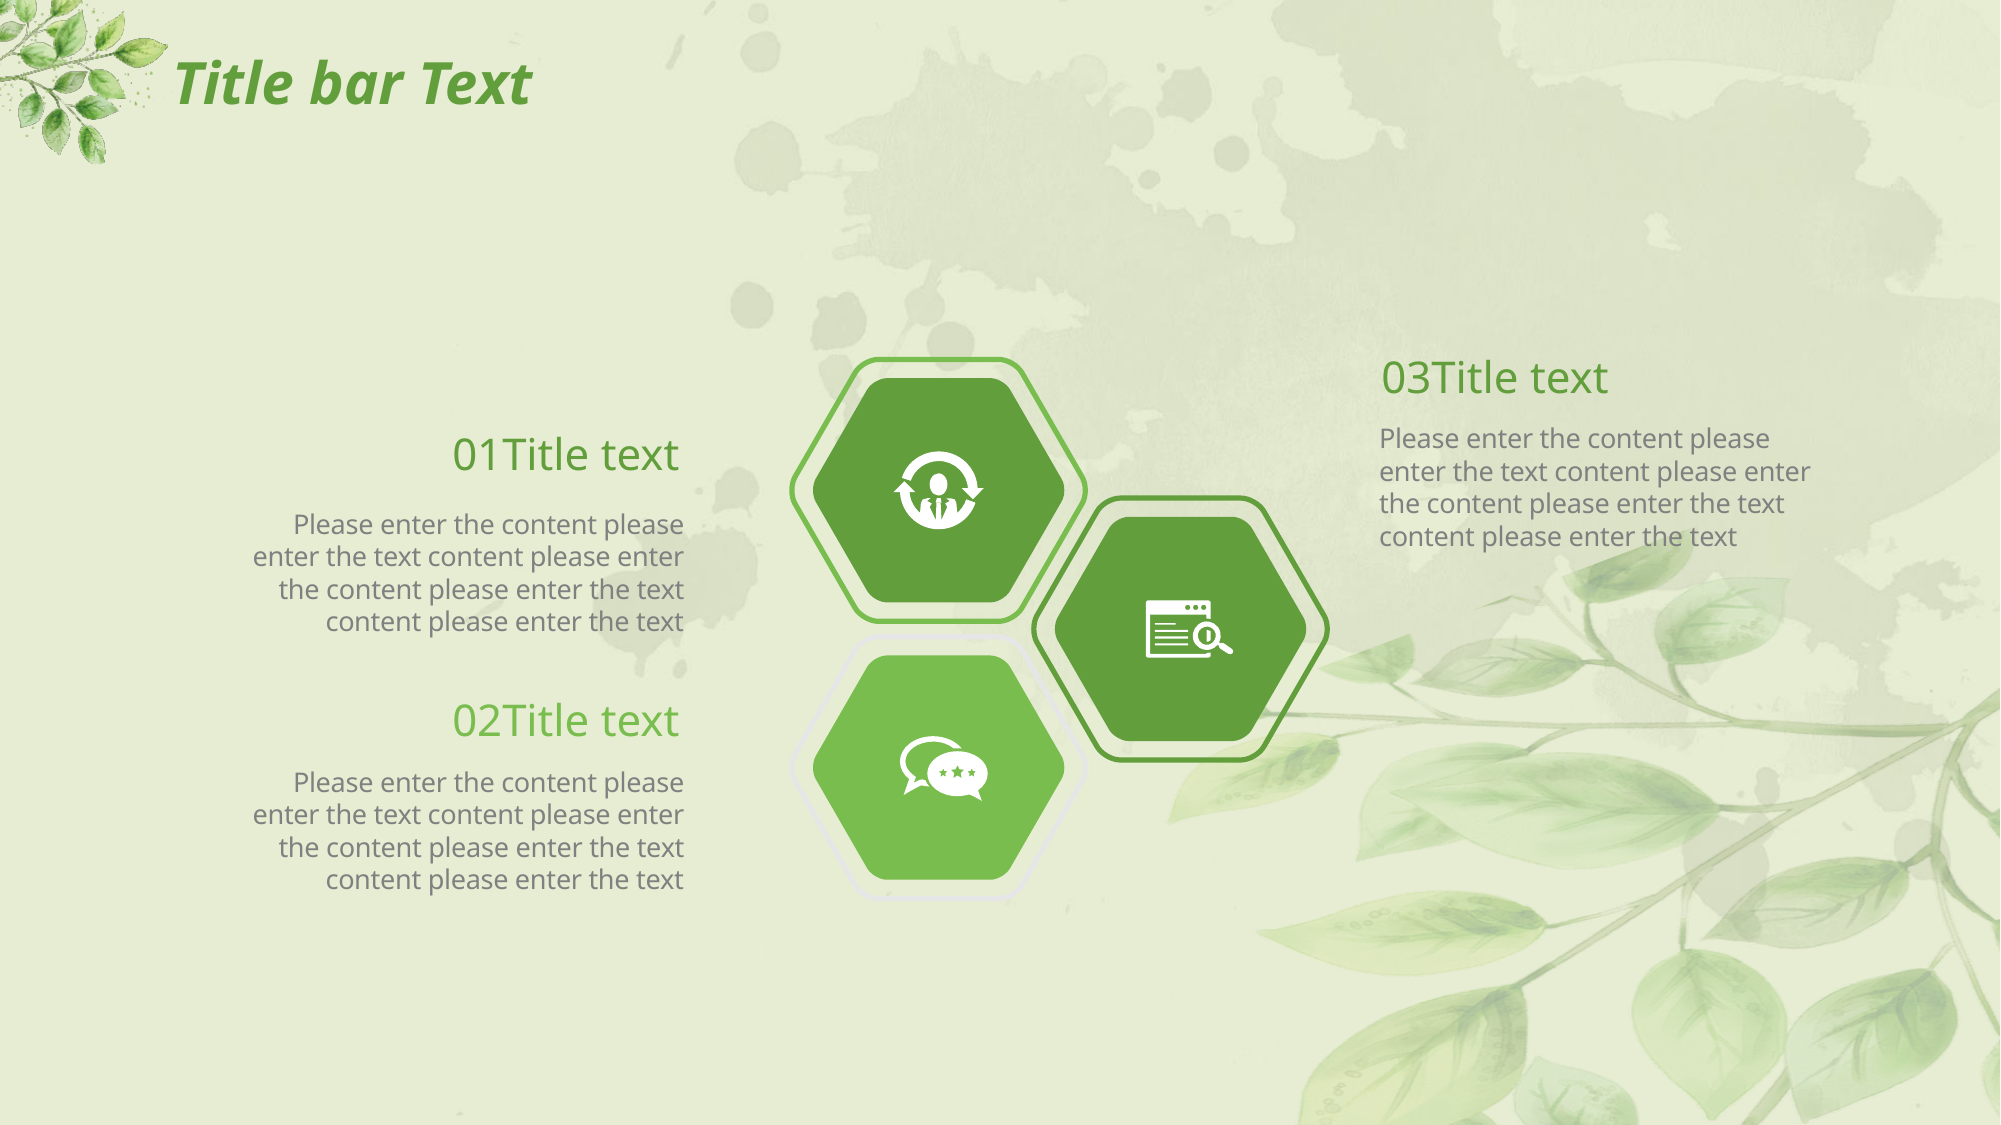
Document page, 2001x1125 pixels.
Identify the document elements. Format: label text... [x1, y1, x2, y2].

title Title bar Text [157, 52, 1883, 120]
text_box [228, 419, 873, 614]
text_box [893, 451, 984, 530]
picture [0, 0, 2001, 1125]
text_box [1032, 498, 1329, 760]
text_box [790, 636, 1087, 899]
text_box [1145, 600, 1234, 658]
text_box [899, 736, 988, 801]
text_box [228, 685, 873, 872]
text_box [1188, 341, 1835, 528]
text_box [790, 359, 1087, 622]
